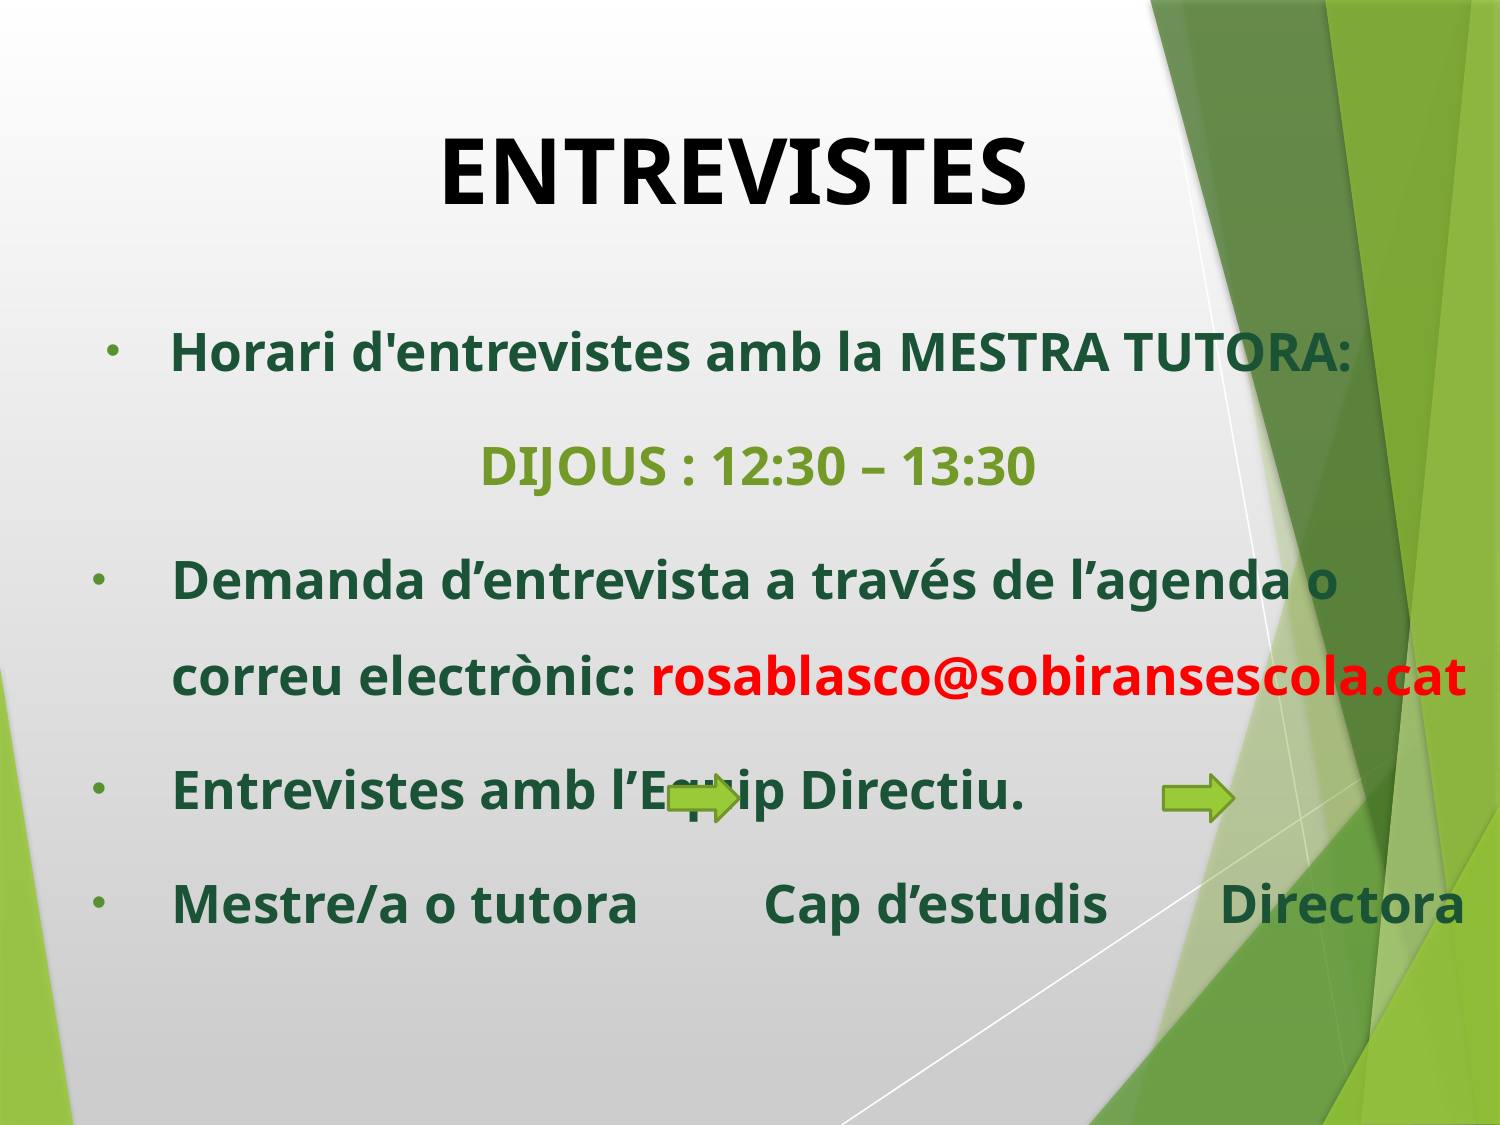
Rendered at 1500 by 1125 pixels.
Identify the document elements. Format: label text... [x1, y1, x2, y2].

title ENTREVISTES [58, 105, 1409, 242]
text_box [1161, 773, 1236, 824]
text_box [666, 773, 741, 824]
list Horari d'entrevistes amb la MESTRA TUTORA: DIJOUS : 12:30 – 13:30 Demanda d’entrevista a través de l’agenda o correu electrònic: rosablasco@sobiransescola.cat Entrevistes amb l’Equip Directiu. Mestre/a o tutora Cap d’estudis Directora [76, 278, 1500, 953]
